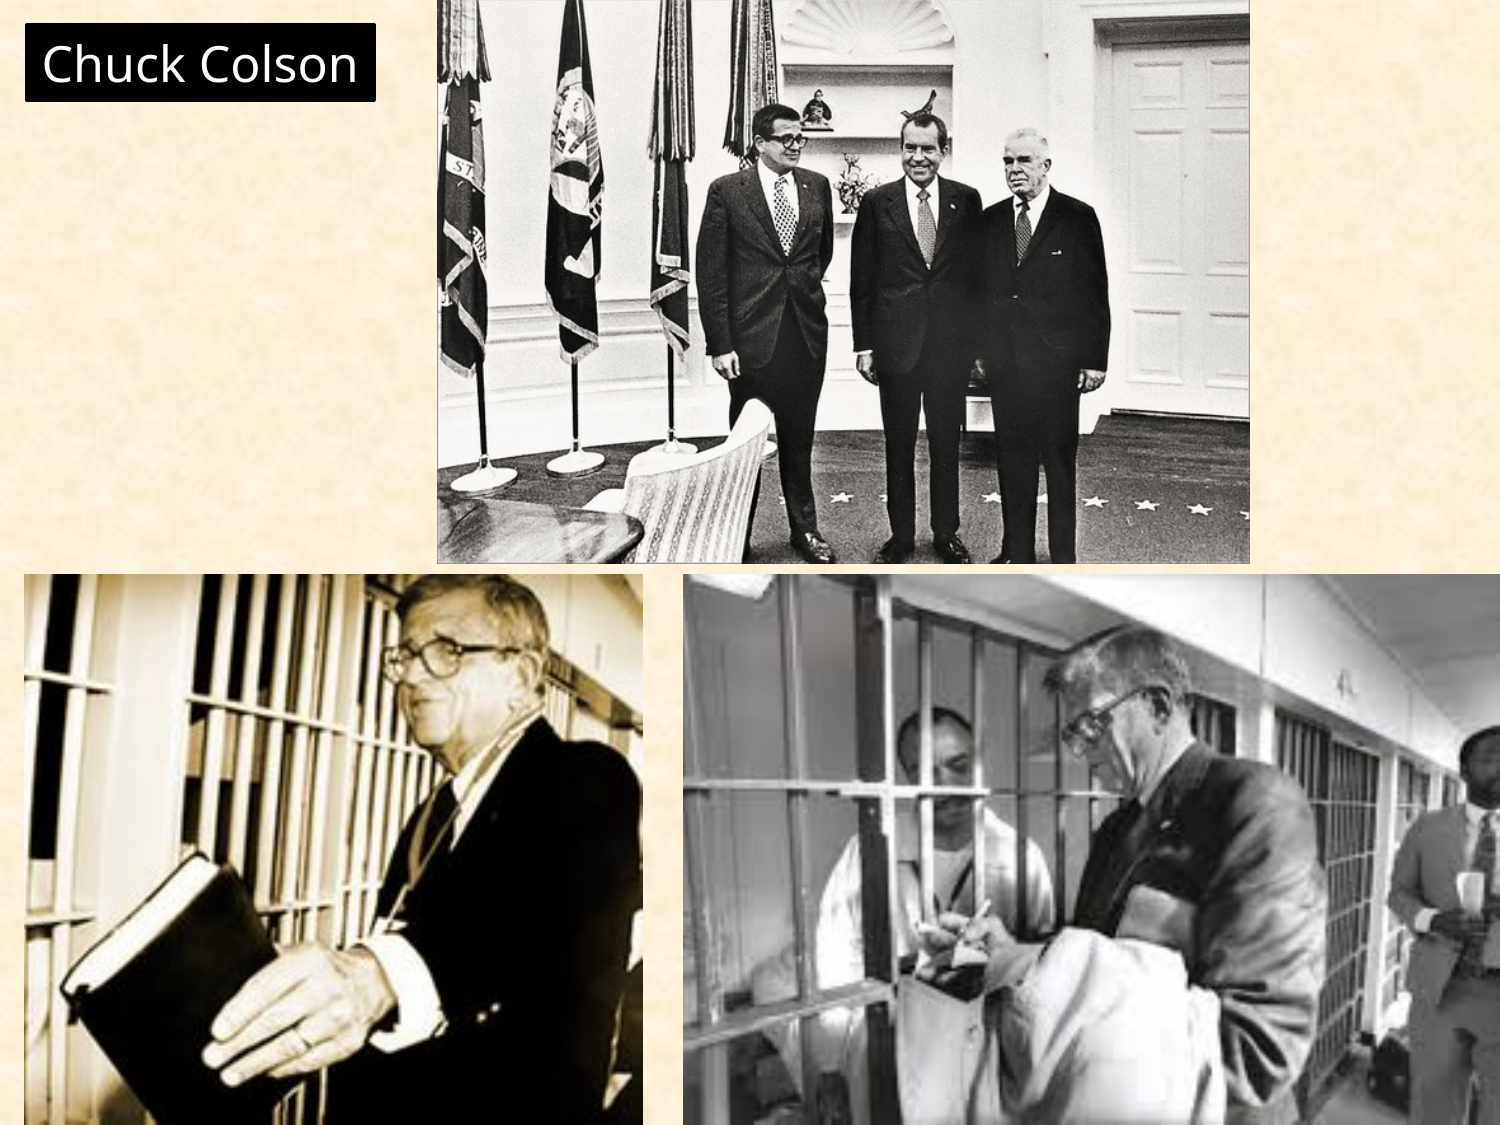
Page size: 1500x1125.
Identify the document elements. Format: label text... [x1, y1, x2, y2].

text_box Chuck Colson [25, 23, 376, 102]
picture [0, 0, 1500, 1125]
